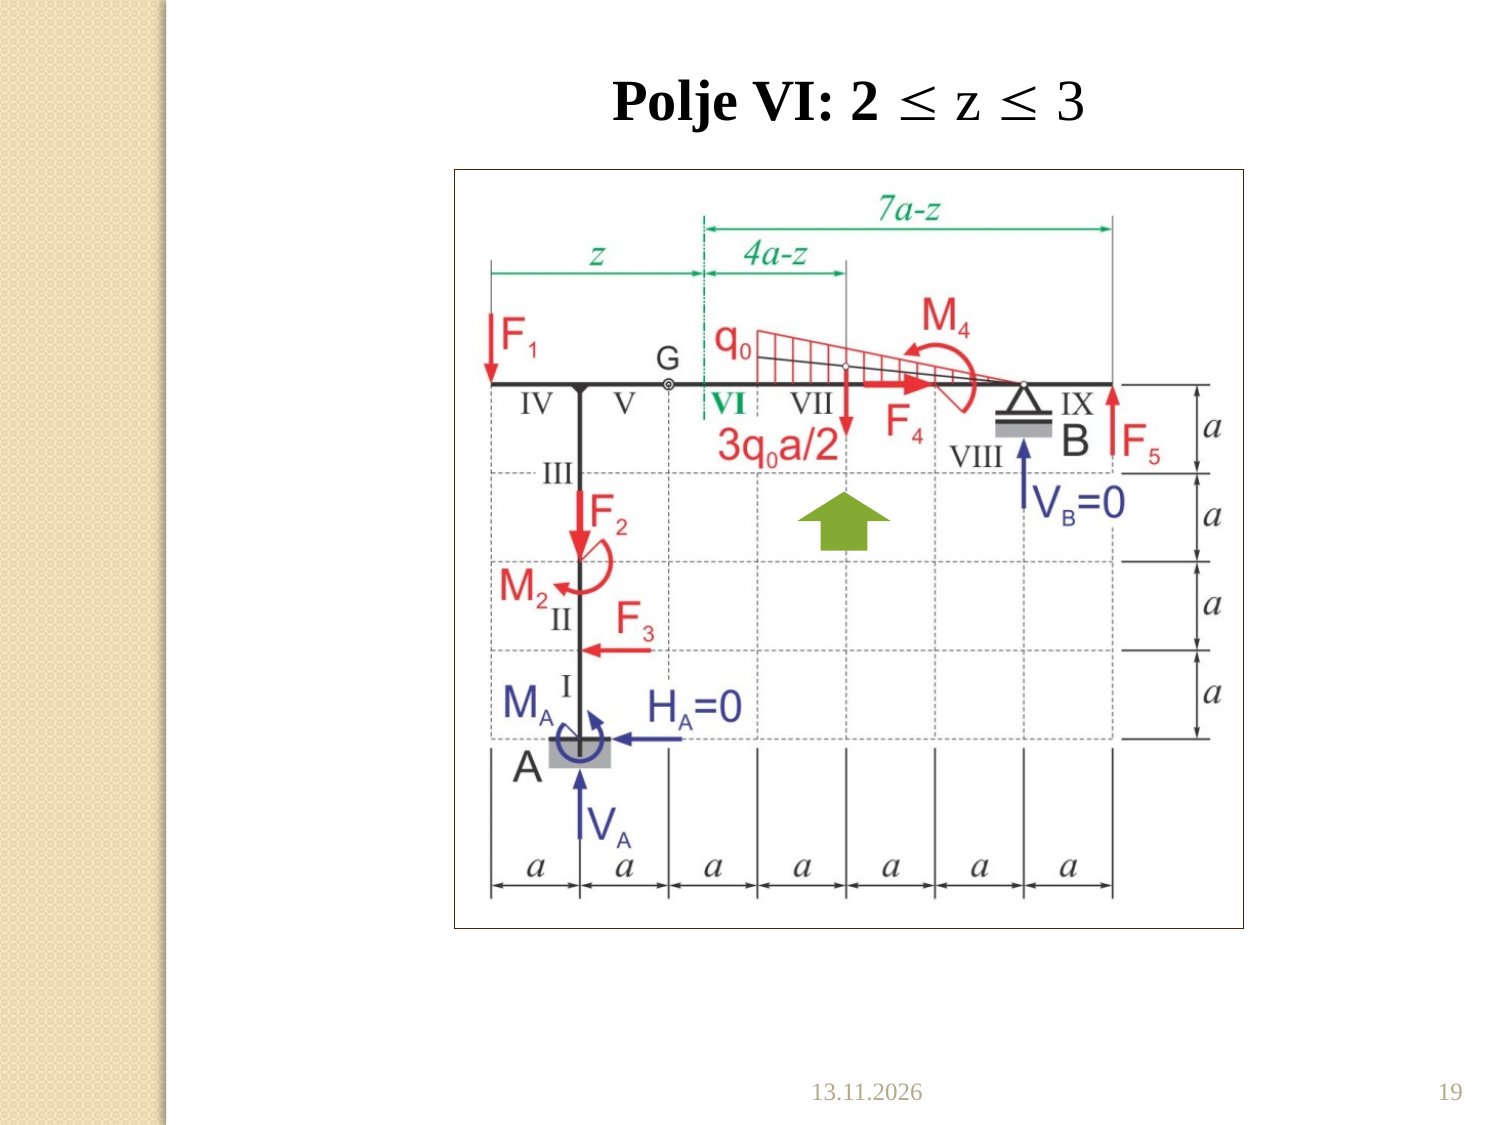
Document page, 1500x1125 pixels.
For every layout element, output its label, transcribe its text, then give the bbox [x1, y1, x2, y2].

picture [454, 169, 1244, 929]
text_box Polje VI: 2  z  3 [454, 54, 1244, 140]
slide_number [587, 1034, 938, 1113]
slide_number 19 [1413, 1034, 1488, 1113]
